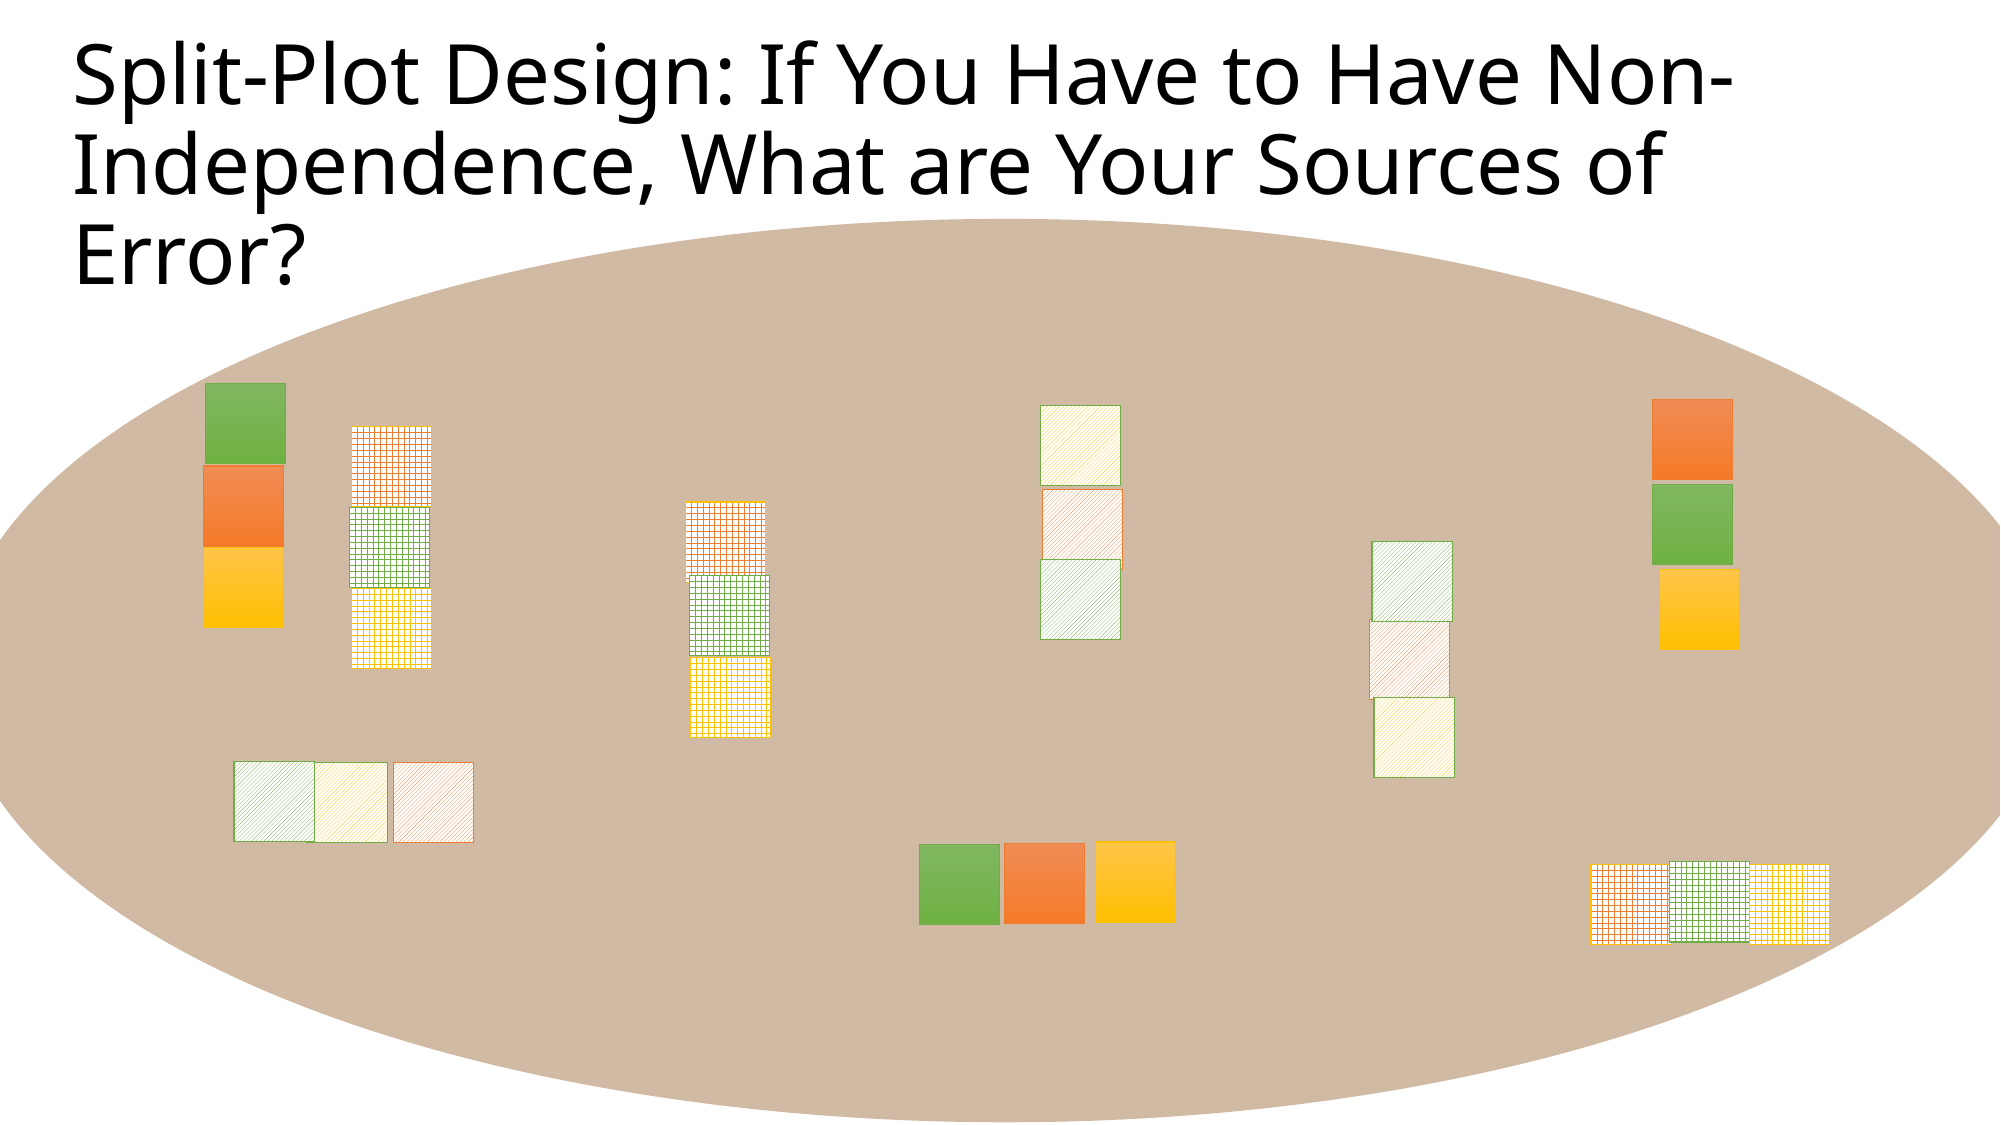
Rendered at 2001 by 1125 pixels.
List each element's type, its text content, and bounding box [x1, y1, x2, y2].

text_box [1040, 405, 1121, 486]
text_box [685, 501, 766, 583]
title Split-Plot Design: If You Have to Have Non-Independence, What are Your Sources of Error? [57, 3, 1783, 332]
text_box [203, 465, 284, 547]
text_box [1042, 489, 1123, 570]
text_box [0, 332, 2000, 1123]
text_box [1652, 399, 1733, 480]
text_box [205, 383, 286, 464]
text_box [1369, 619, 1450, 700]
text_box [1669, 861, 1750, 943]
text_box [1652, 484, 1733, 565]
text_box [689, 575, 770, 656]
text_box [349, 507, 430, 588]
text_box [919, 844, 1000, 925]
text_box [1095, 841, 1176, 923]
text_box [351, 426, 432, 507]
text_box [1590, 864, 1672, 945]
text_box [690, 657, 771, 738]
text_box [1371, 541, 1453, 622]
text_box [1373, 697, 1455, 778]
text_box [306, 762, 388, 843]
text_box [1040, 559, 1121, 640]
text_box [203, 547, 284, 628]
text_box [1749, 864, 1830, 945]
text_box [351, 588, 432, 669]
text_box [393, 762, 474, 843]
text_box [1659, 569, 1740, 650]
text_box [1004, 843, 1085, 924]
text_box [233, 761, 315, 842]
